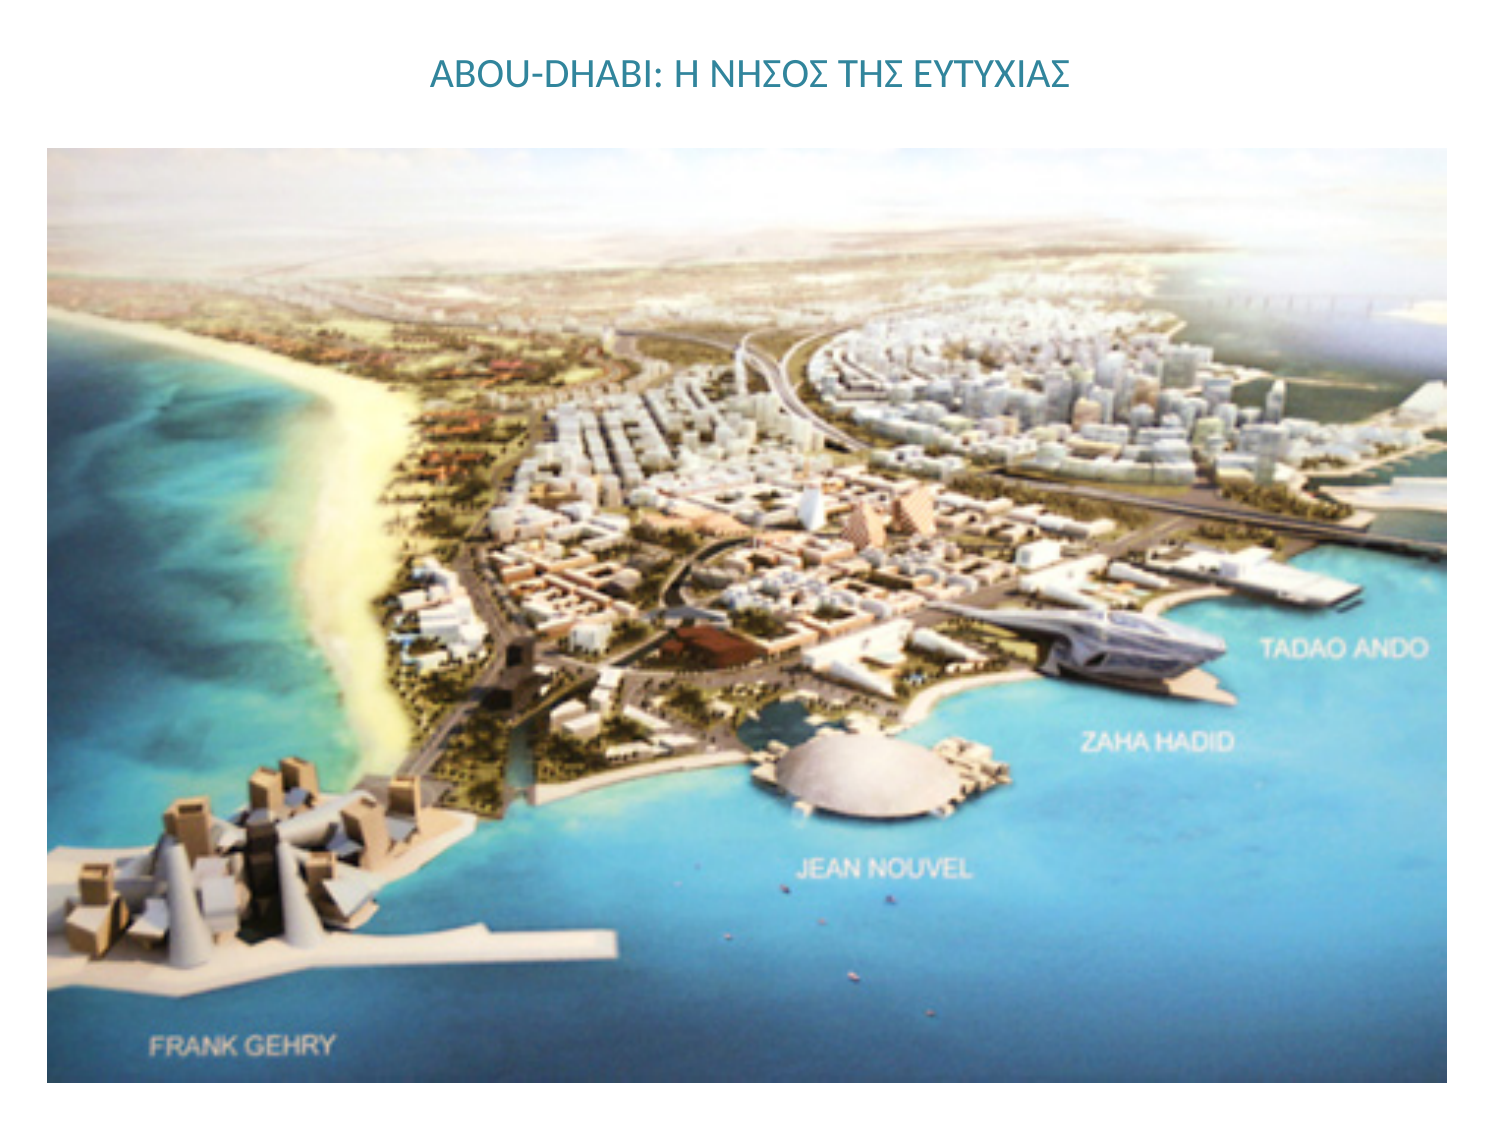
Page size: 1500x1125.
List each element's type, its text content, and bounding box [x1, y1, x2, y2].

picture [46, 148, 1447, 1083]
title ABOU-DHABI: Η ΝΗΣΟΣ ΤΗΣ ΕΥΤΥΧΙΑΣ [75, 0, 1425, 148]
